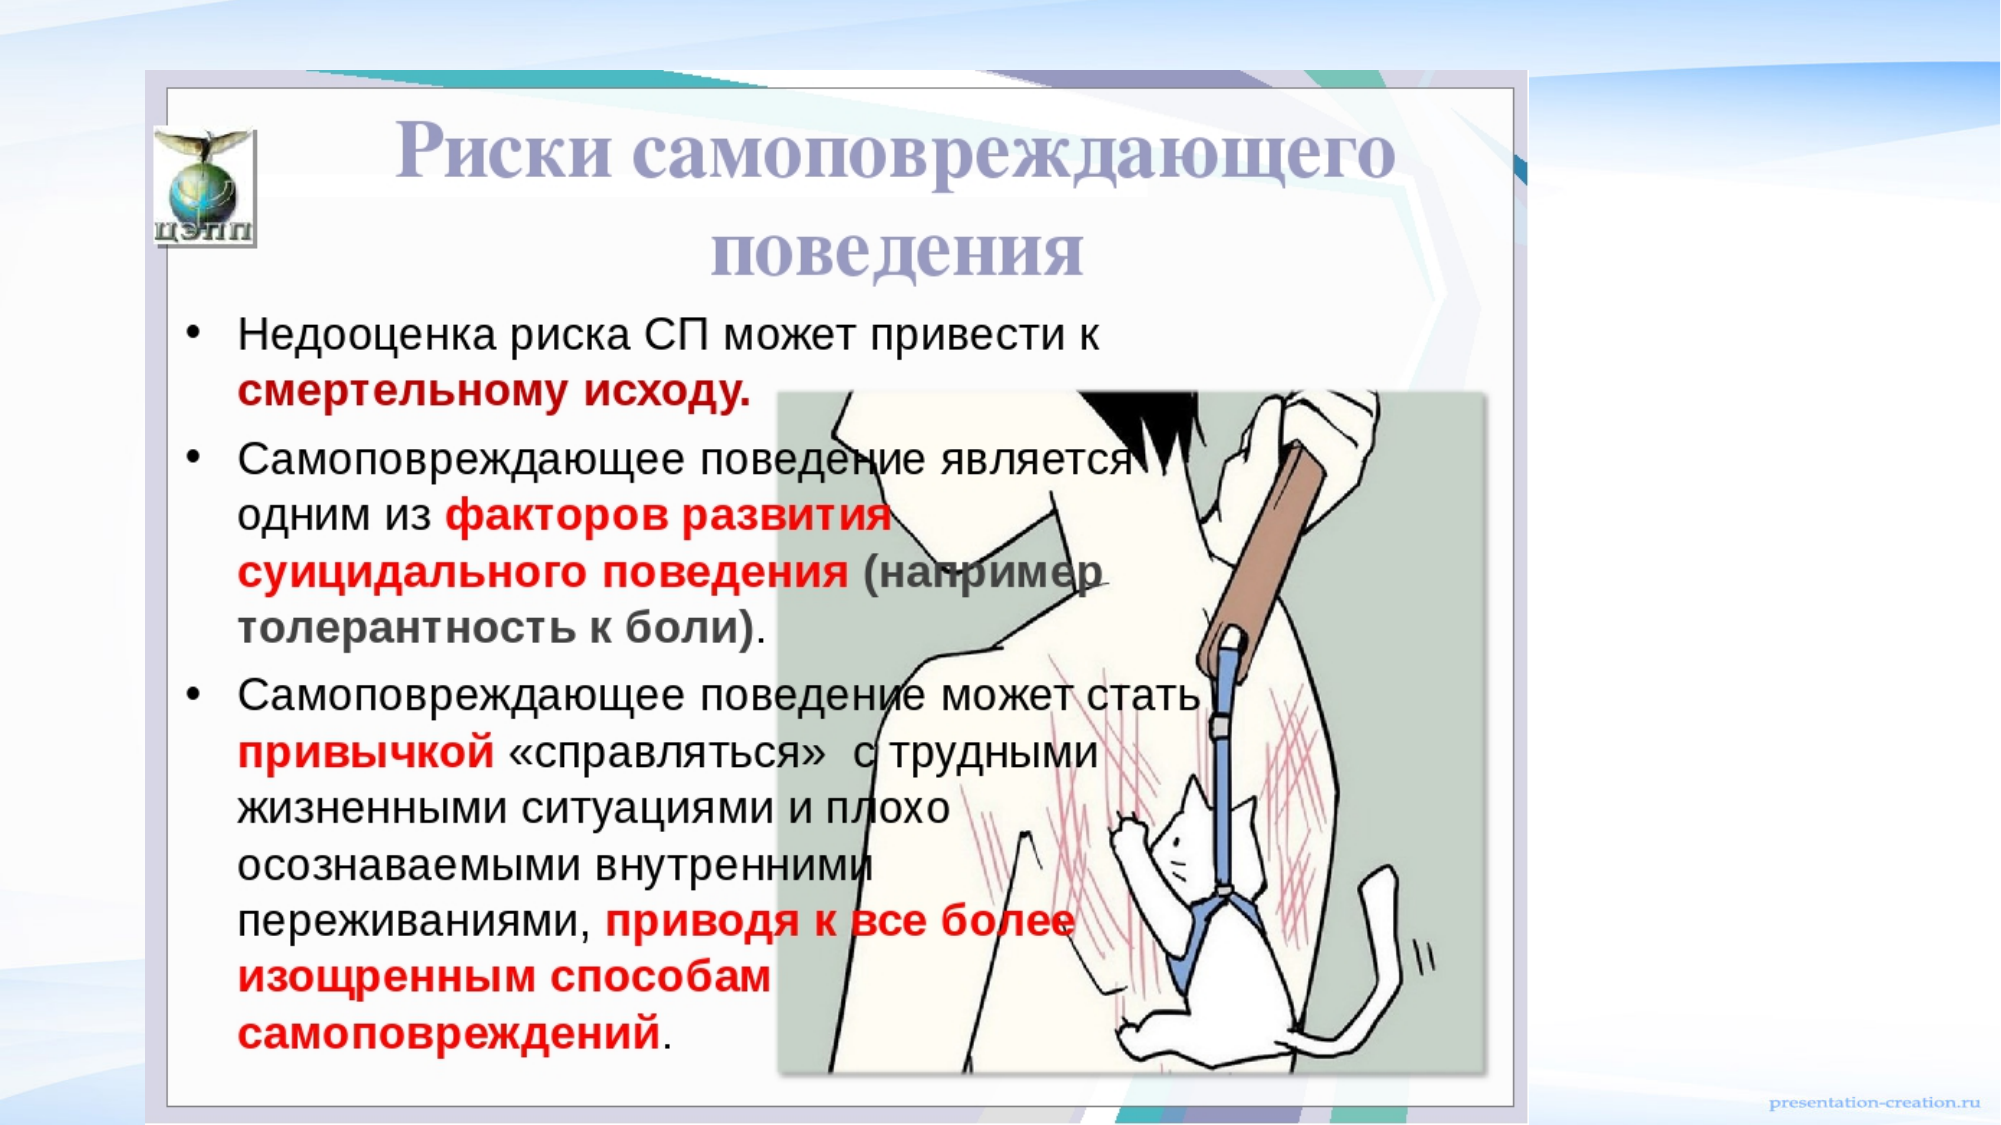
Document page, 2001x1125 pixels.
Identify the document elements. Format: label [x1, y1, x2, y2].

list [145, 70, 1529, 1125]
picture [0, 0, 2001, 1125]
